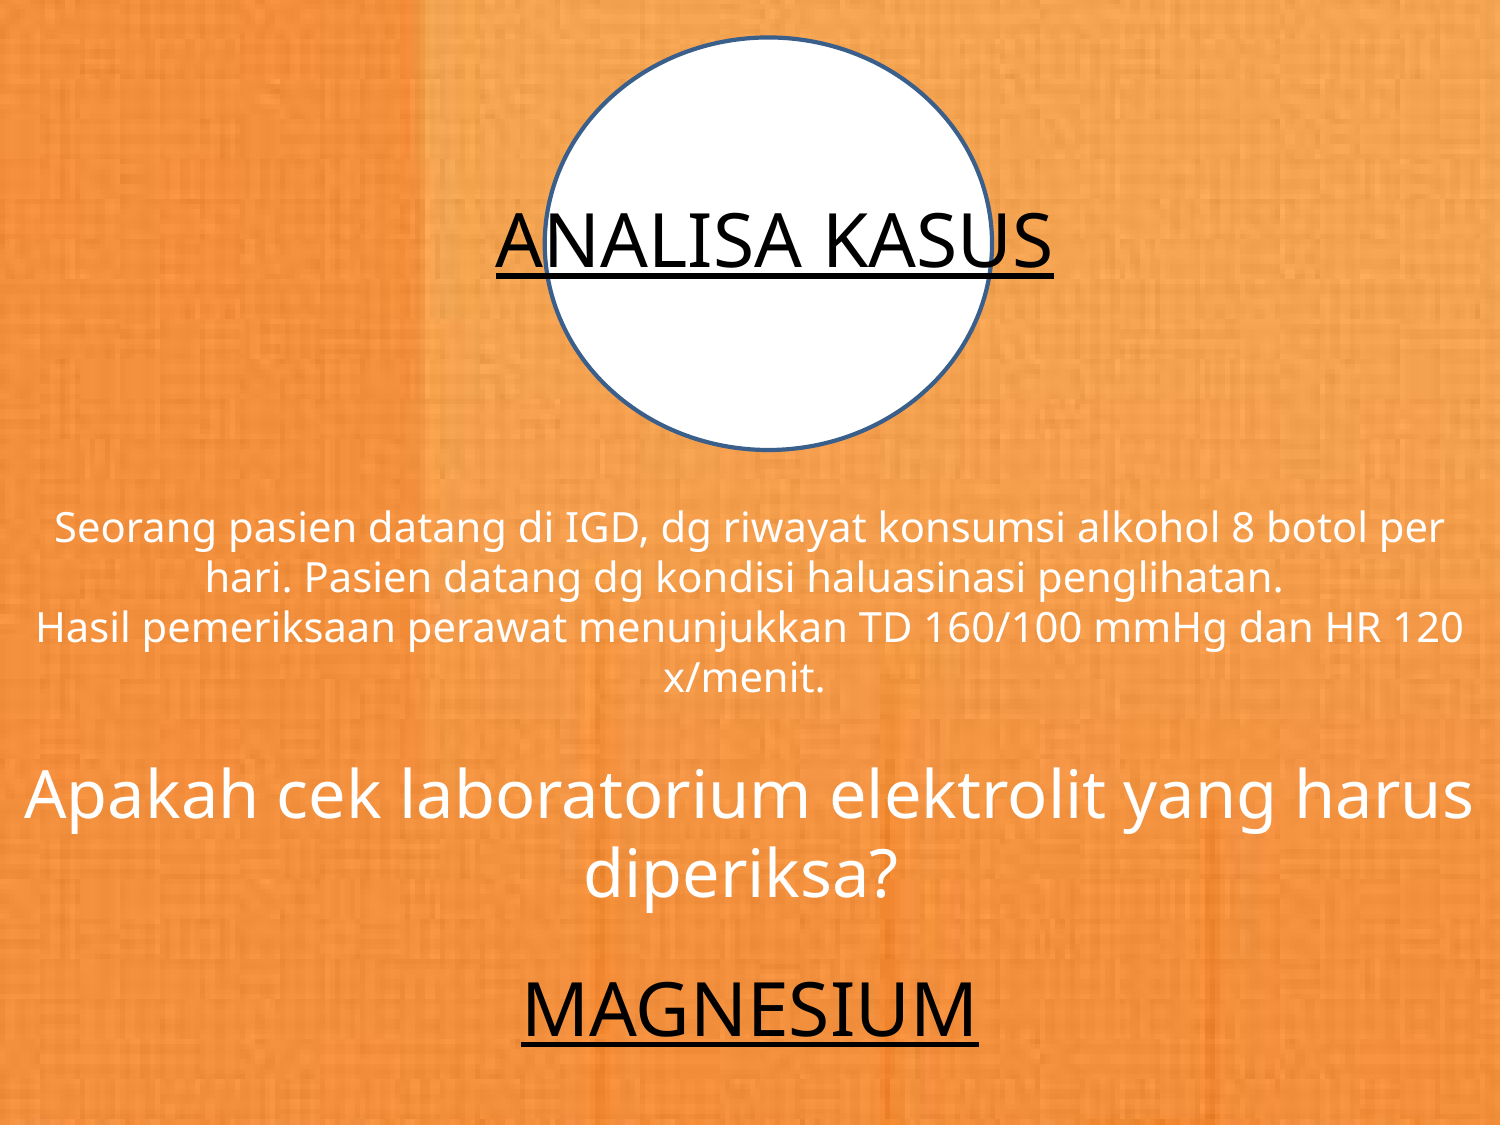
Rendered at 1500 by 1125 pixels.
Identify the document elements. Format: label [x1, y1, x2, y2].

picture [0, 0, 1500, 1125]
text_box [399, 37, 1151, 451]
